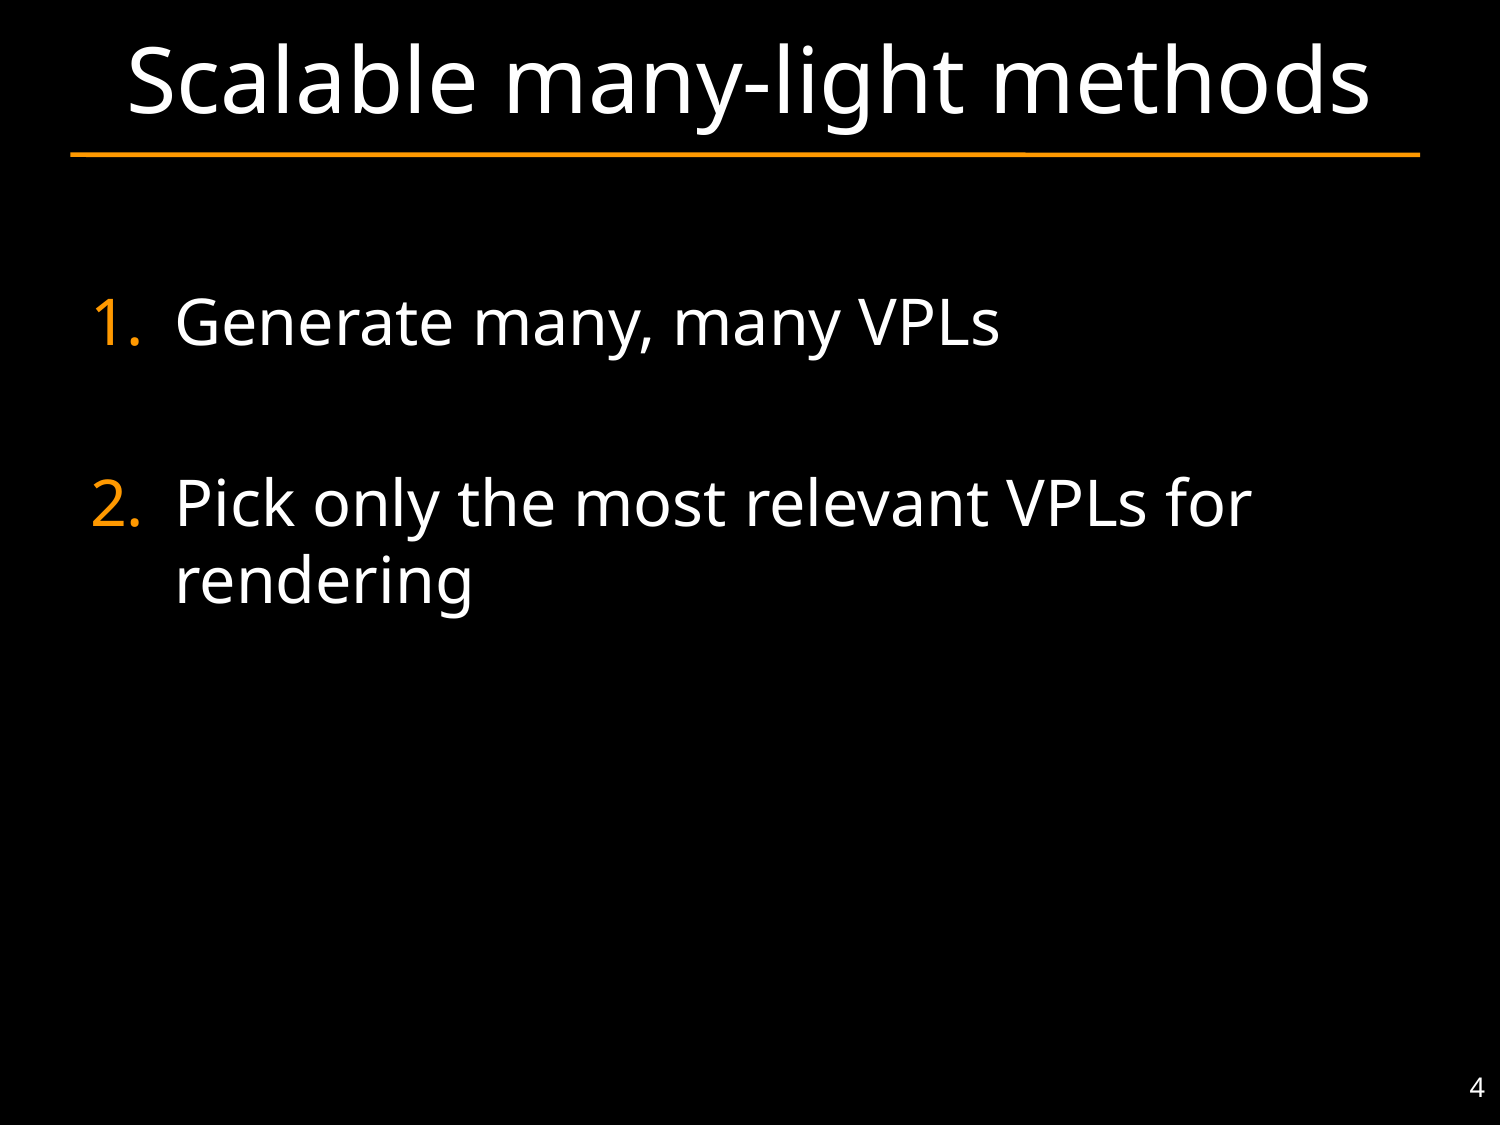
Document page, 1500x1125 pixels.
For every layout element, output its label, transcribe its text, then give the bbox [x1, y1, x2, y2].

slide_number 4 [1149, 1062, 1500, 1125]
title Scalable many-light methods [0, 13, 1500, 155]
list Generate many, many VPLs Pick only the most relevant VPLs for rendering [74, 182, 1426, 1006]
